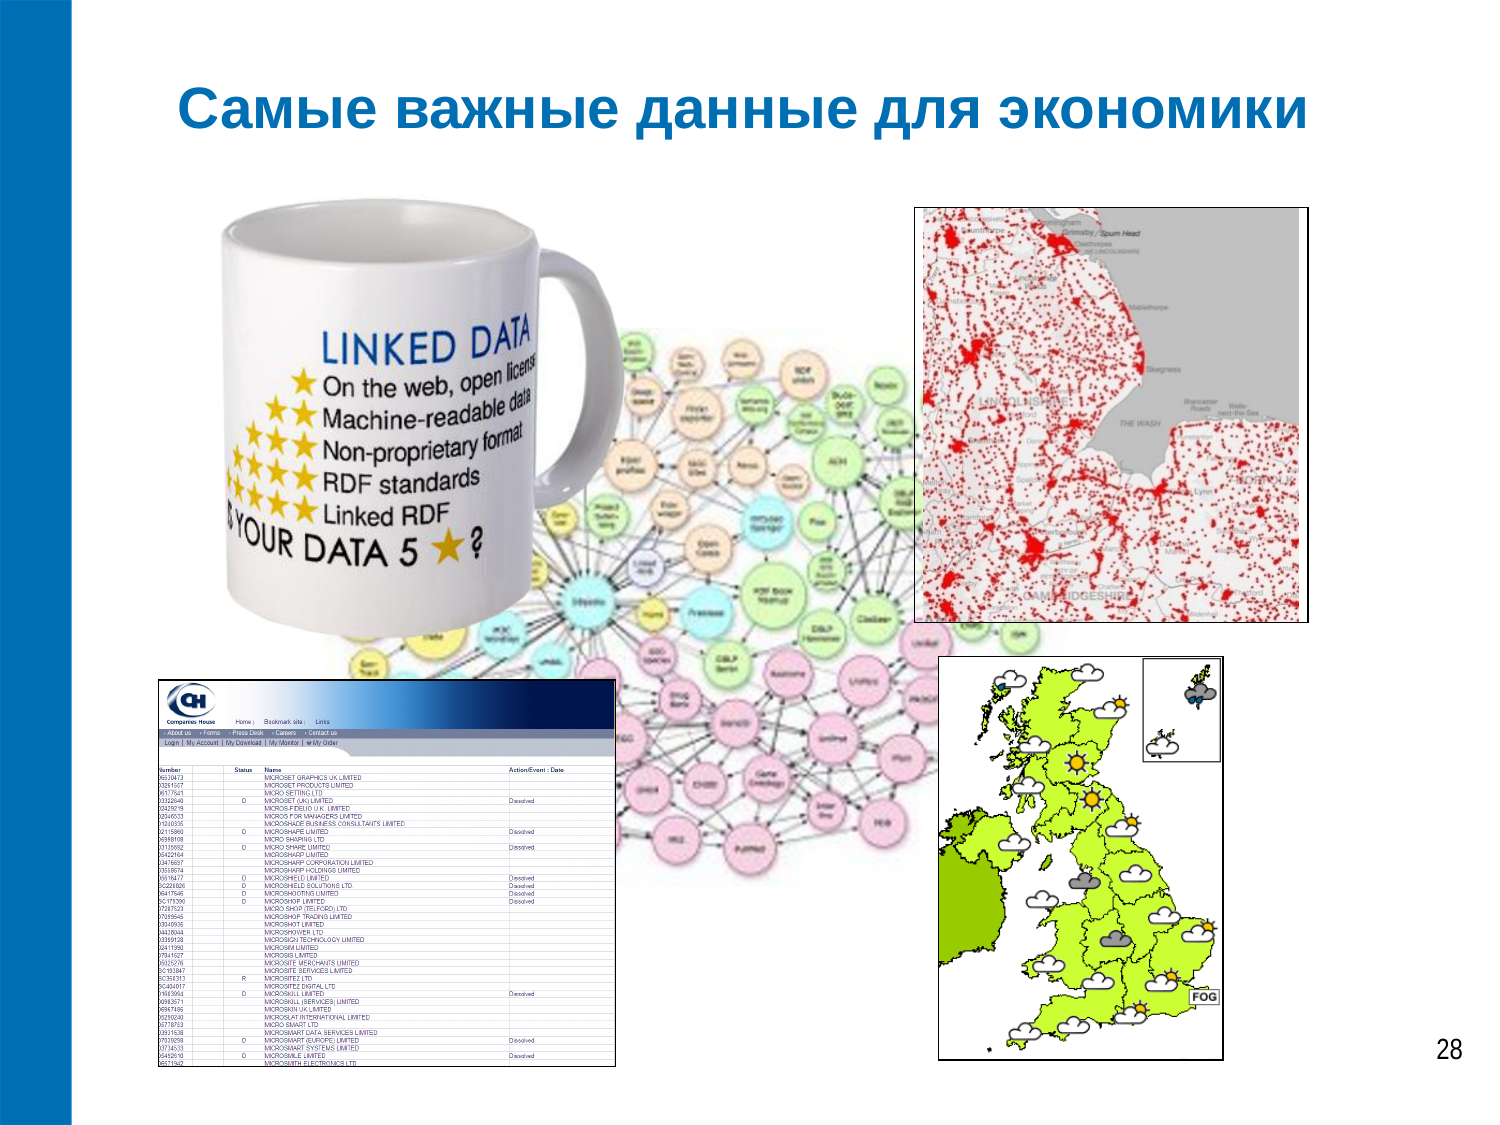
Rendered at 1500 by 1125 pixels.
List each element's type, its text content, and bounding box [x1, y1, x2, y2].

slide_number 28 [1127, 1022, 1479, 1102]
picture [159, 172, 1308, 1067]
title Самые важные данные для экономики [162, 62, 1412, 149]
